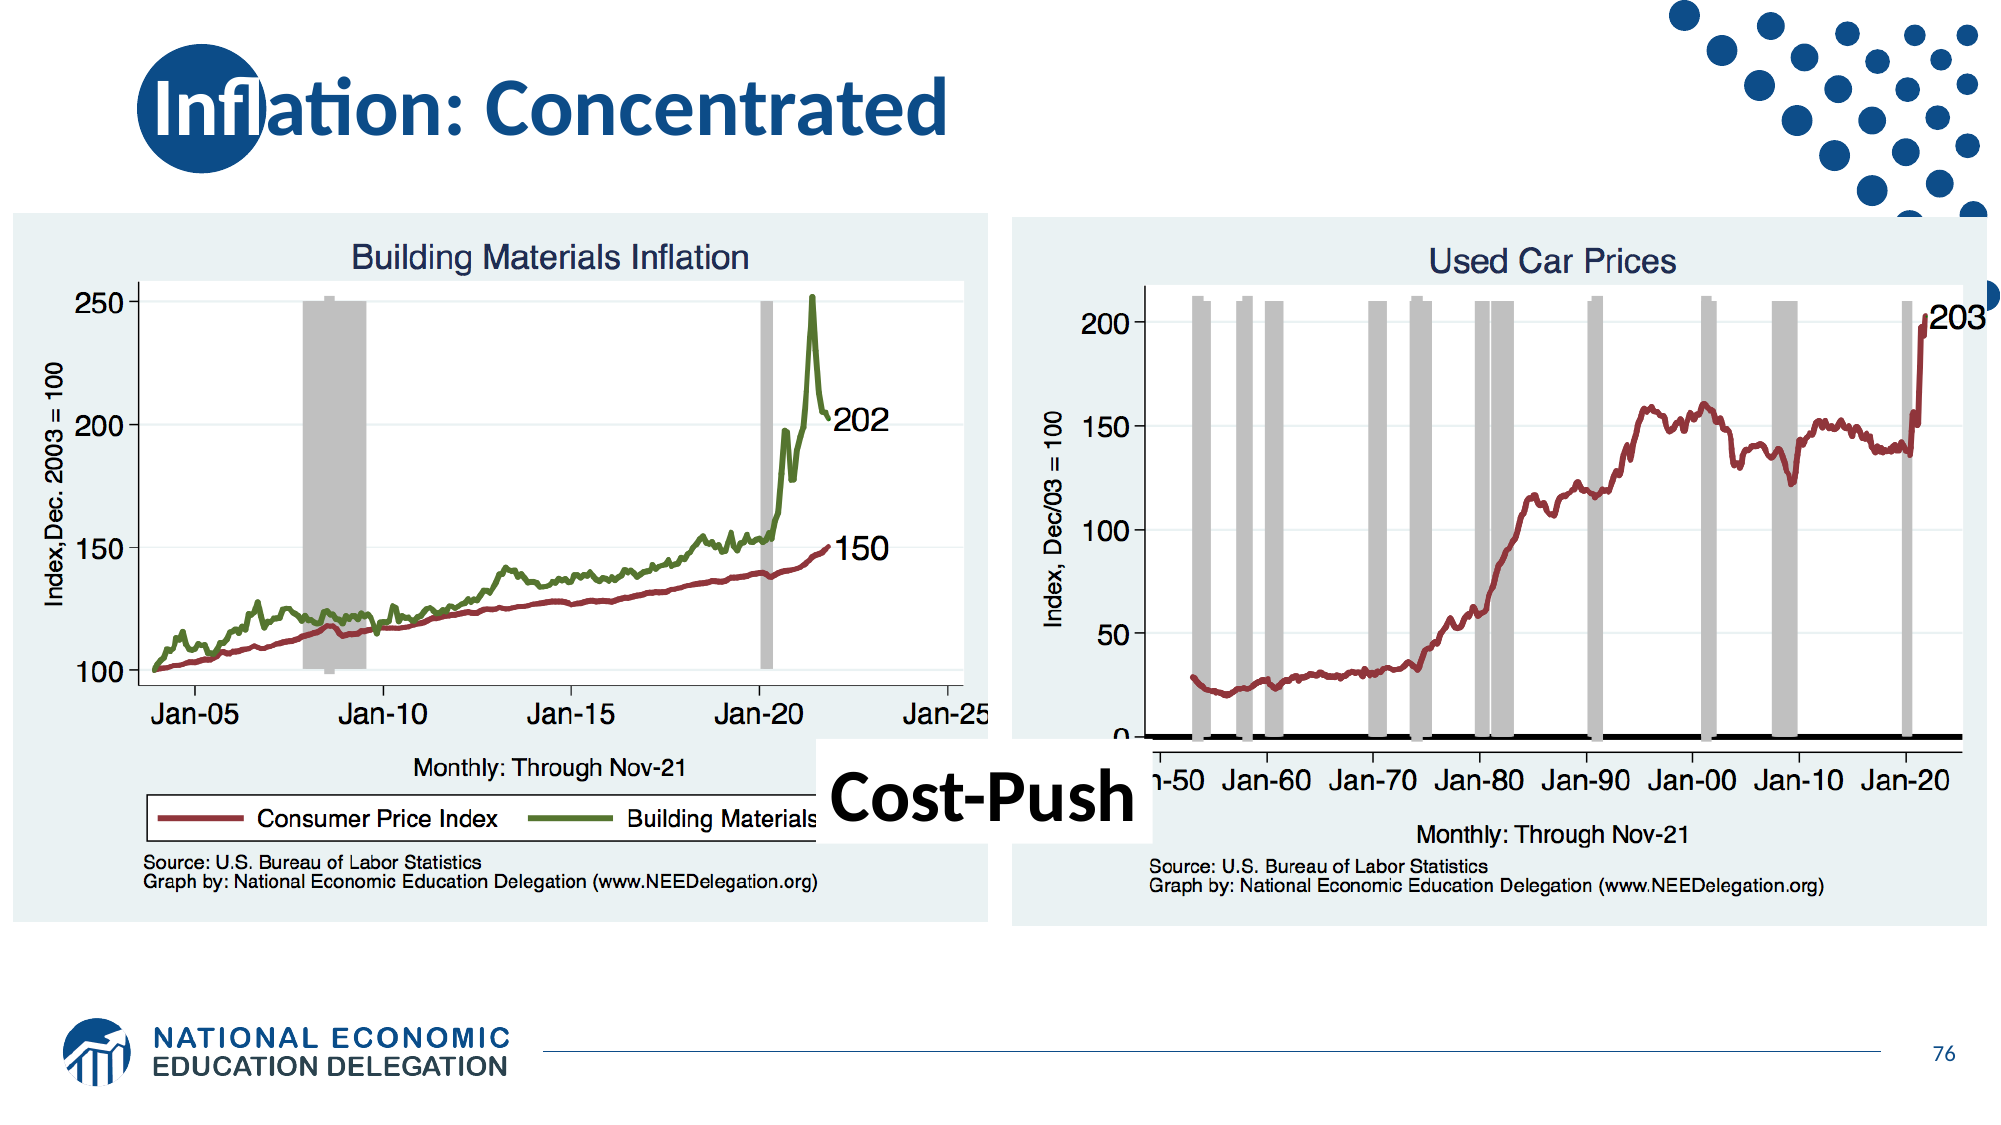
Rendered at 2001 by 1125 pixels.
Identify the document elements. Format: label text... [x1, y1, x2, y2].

text_box Cost-Push [988, 738, 1012, 844]
picture [55, 1013, 520, 1091]
slide_number 76 [1521, 1022, 1972, 1082]
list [13, 213, 988, 922]
title Inflation: Concentrated [137, 0, 1863, 218]
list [1012, 217, 1987, 926]
